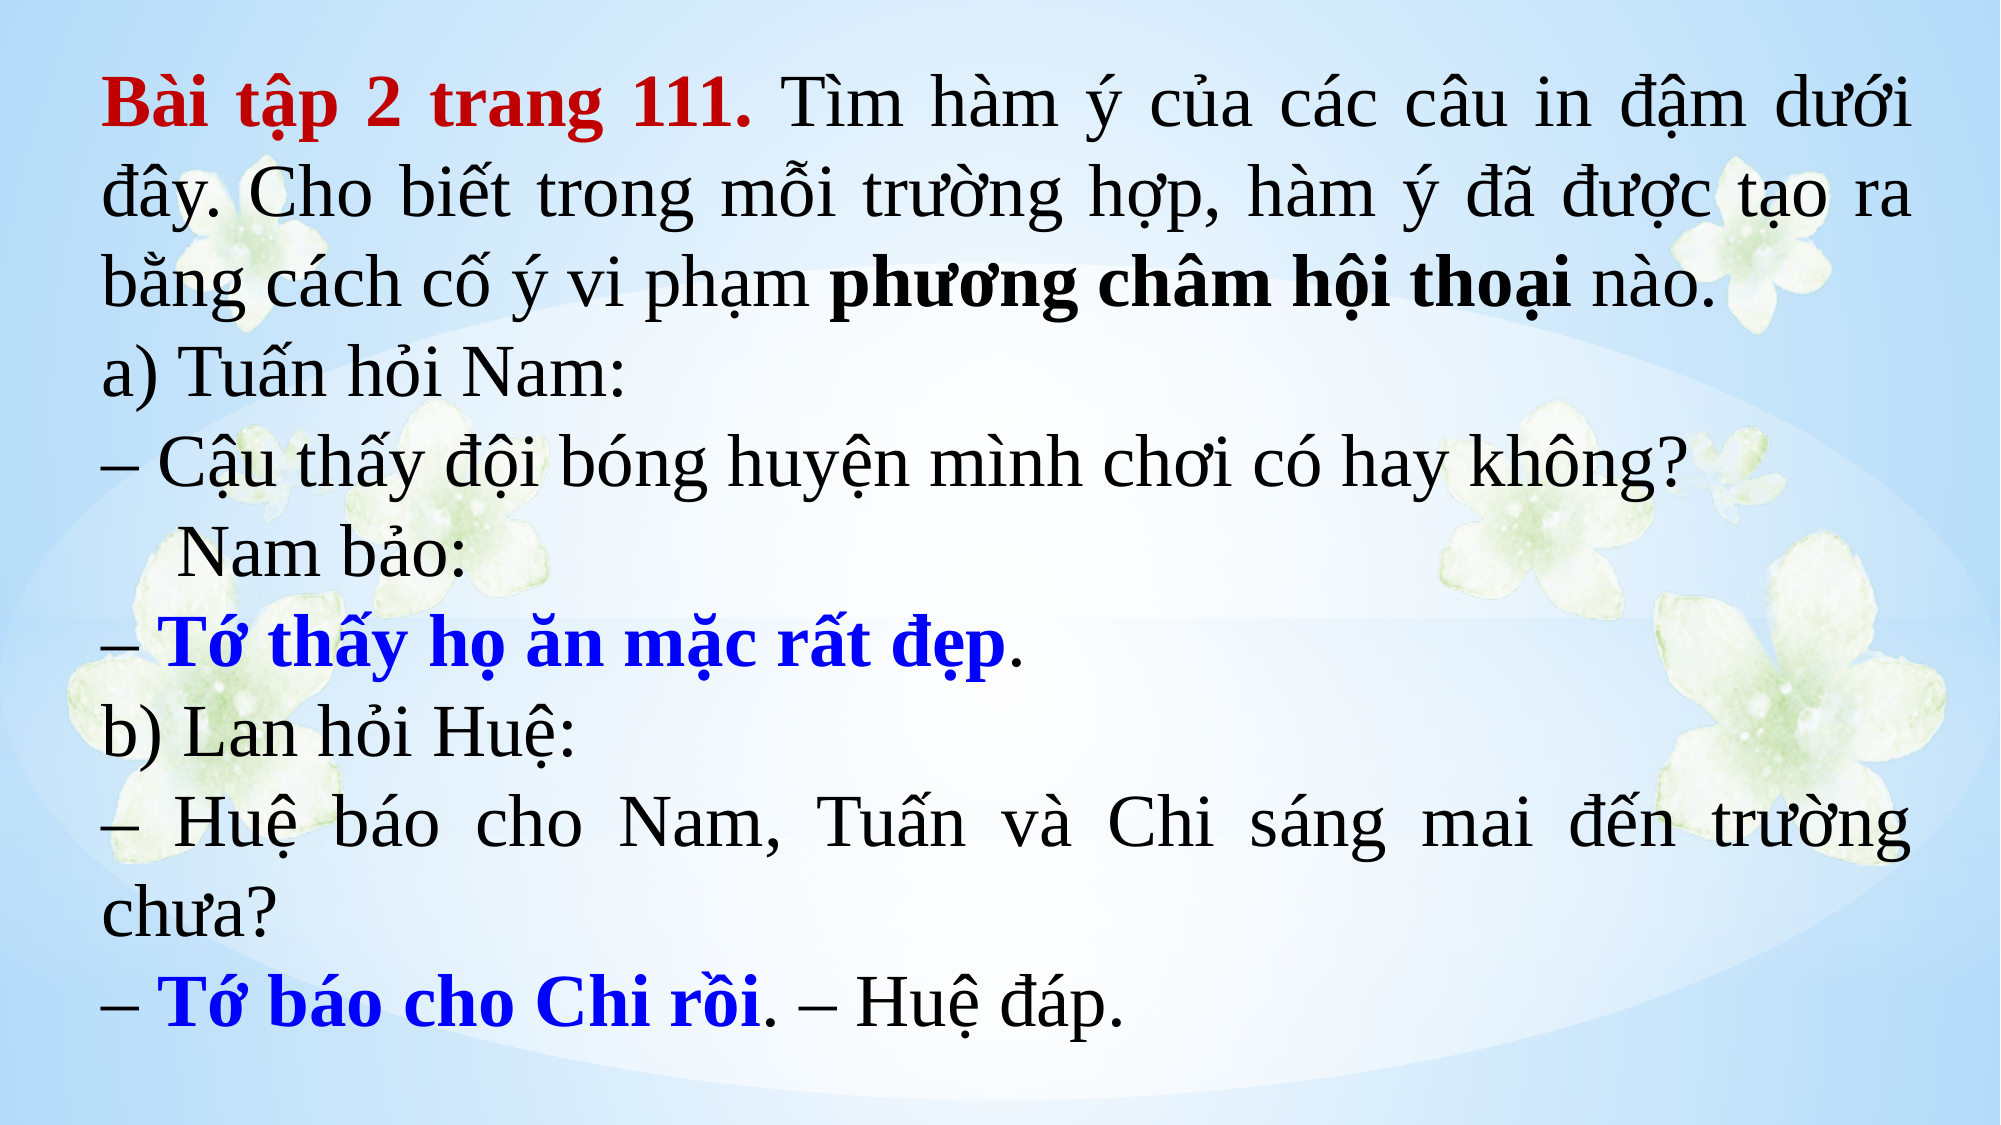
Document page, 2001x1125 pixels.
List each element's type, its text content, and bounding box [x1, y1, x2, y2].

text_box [35, 18, 1981, 866]
text_box Bài tập 2 trang 111. Tìm hàm ý của các câu in đậm dưới đây. Cho biết trong mỗi trường hợp, hàm ý đã được tạo ra bằng cách cố ý vi phạm phương châm hội thoại nào. a) Tuấn hỏi Nam: – Cậu thấy đội bóng huyện mình chơi có hay không? Nam bảo: – Tớ thấy họ ăn mặc rất đẹp. b) Lan hỏi Huệ: – Huệ báo cho Nam, Tuấn và Chi sáng mai đến trường chưa? – Tớ báo cho Chi rồi. – Huệ đáp. [86, 877, 1930, 1049]
